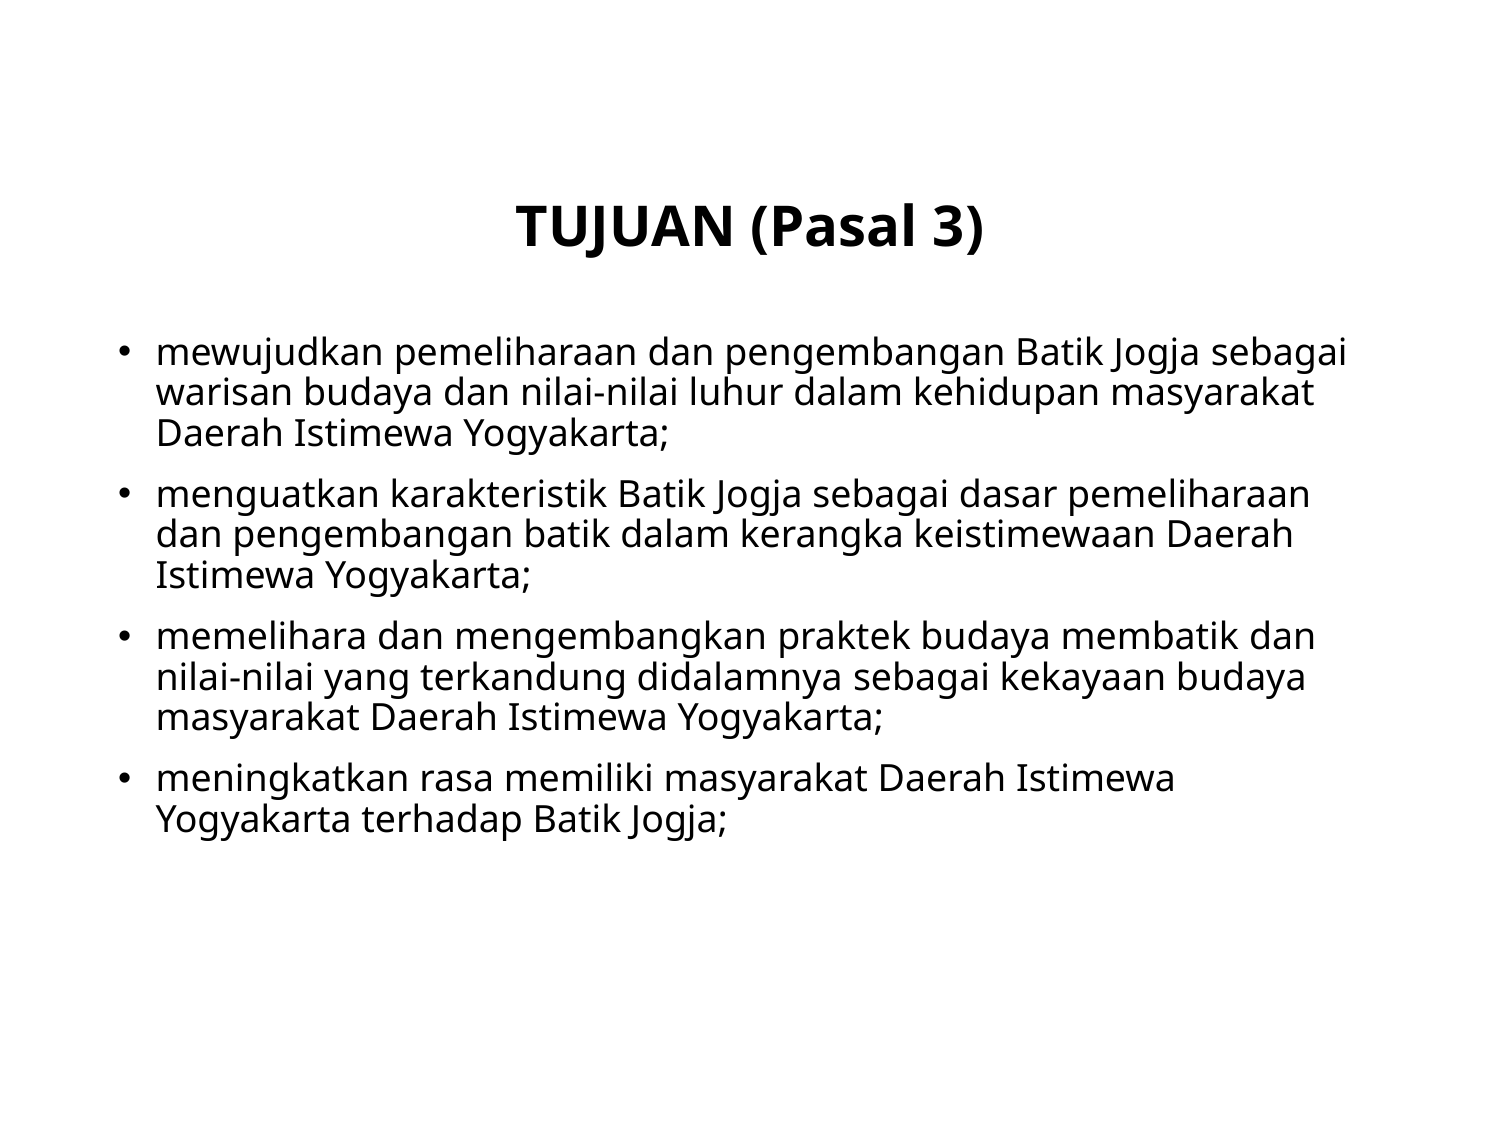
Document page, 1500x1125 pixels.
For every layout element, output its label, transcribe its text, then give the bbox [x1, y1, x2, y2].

title TUJUAN (Pasal 3) [103, 185, 1397, 272]
list mewujudkan pemeliharaan dan pengembangan Batik Jogja sebagai warisan budaya dan nilai-nilai luhur dalam kehidupan masyarakat Daerah Istimewa Yogyakarta; menguatkan karakteristik Batik Jogja sebagai dasar pemeliharaan dan pengembangan batik dalam kerangka keistimewaan Daerah Istimewa Yogyakarta; memelihara dan mengembangkan praktek budaya membatik dan nilai-nilai yang terkandung didalamnya sebagai kekayaan budaya masyarakat Daerah Istimewa Yogyakarta; meningkatkan rasa memiliki masyarakat Daerah Istimewa Yogyakarta terhadap Batik Jogja; [103, 325, 1397, 901]
